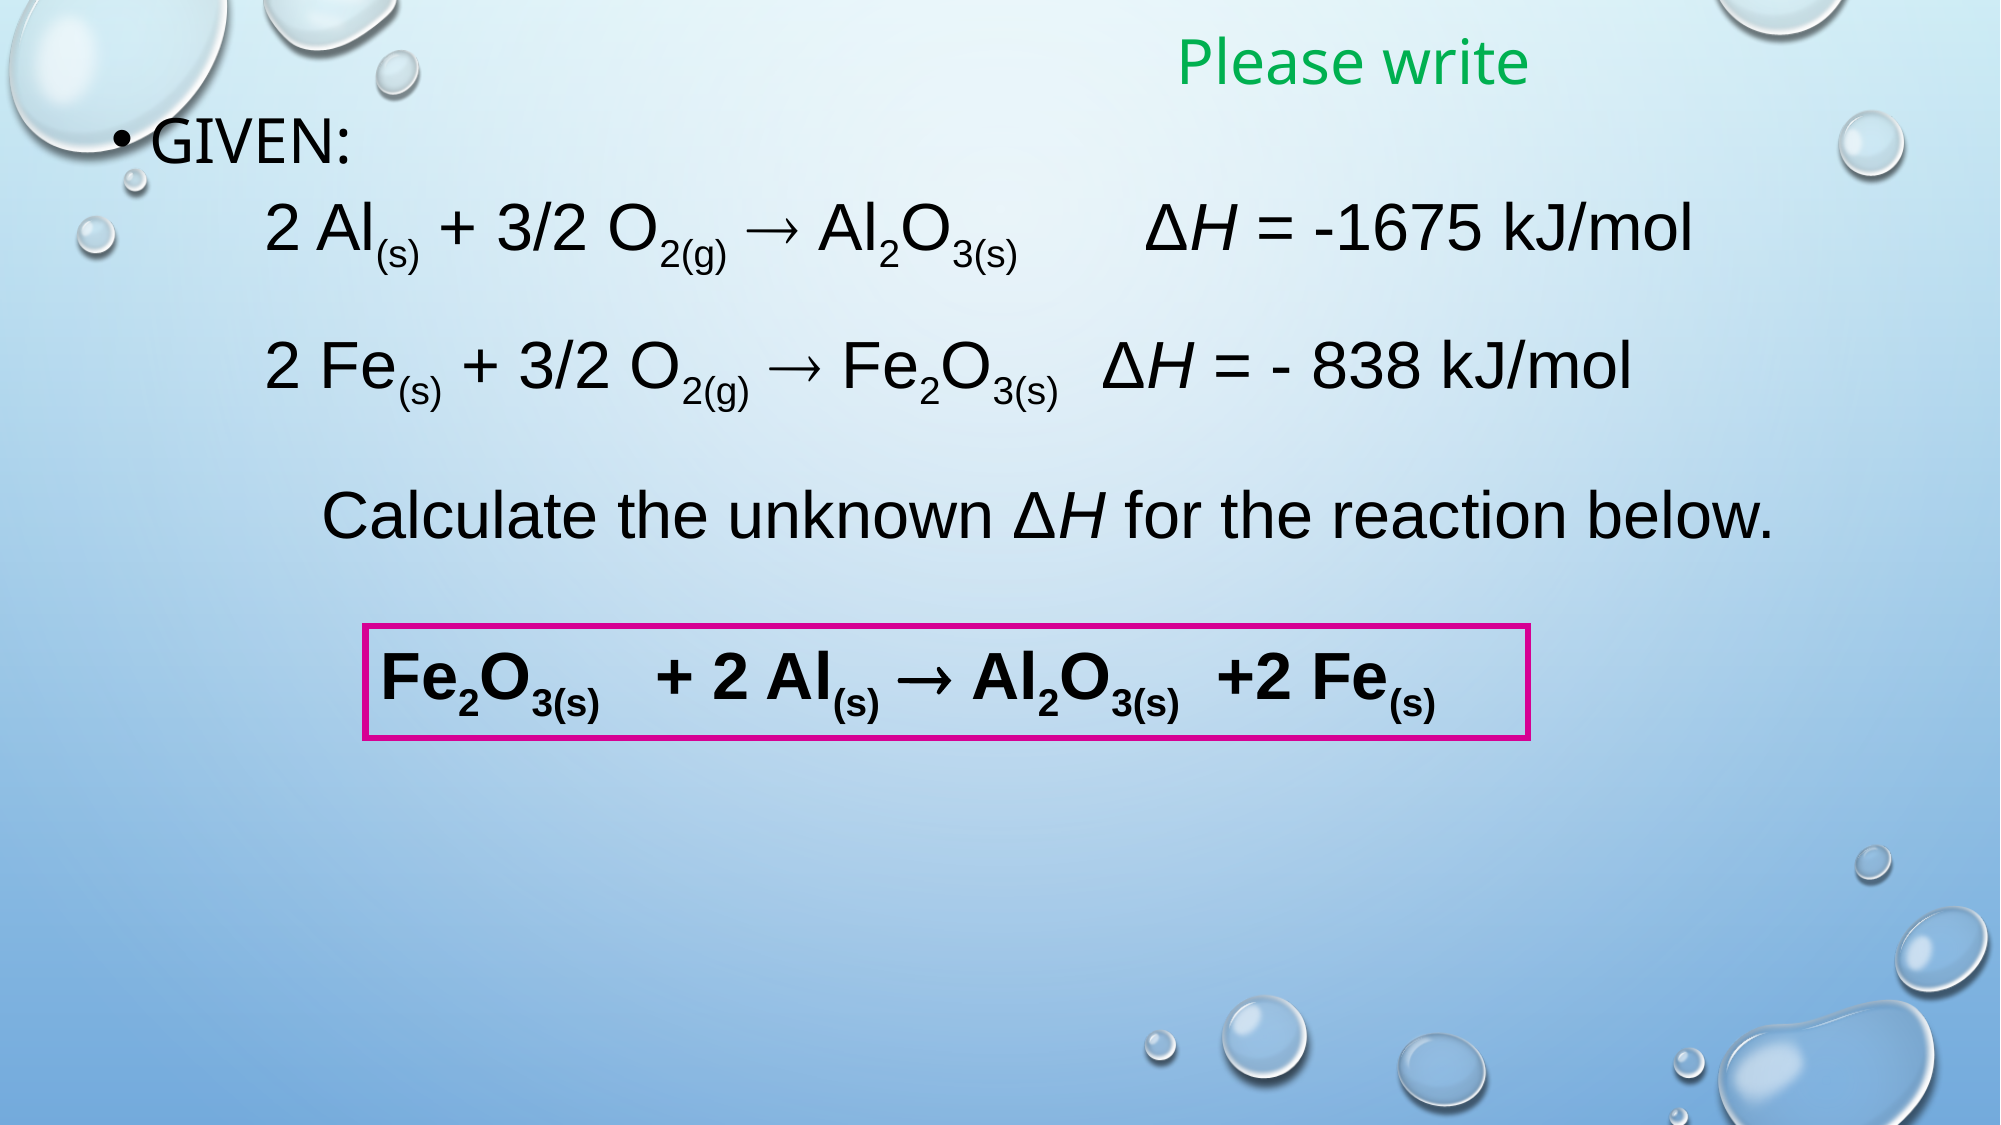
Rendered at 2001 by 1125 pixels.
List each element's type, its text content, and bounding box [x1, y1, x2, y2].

picture [0, 0, 2000, 1125]
text_box 2 Al(s) + 3/2 O2(g)  Al2O3(s) ΔH = ‑1675 kJ/mol [249, 176, 1750, 290]
text_box Calculate the unknown ΔH for the reaction below. [249, 464, 1842, 640]
text_box Please write [946, 14, 1762, 105]
text_box Fe2O3(s) + 2 Al(s)  Al2O3(s) +2 Fe(s) [365, 625, 1528, 739]
list Given: [96, 78, 1797, 640]
text_box 2 Fe(s) + 3/2 O2(g)  Fe2O3(s) ΔH = ‑ 838 kJ/mol [249, 314, 1750, 427]
